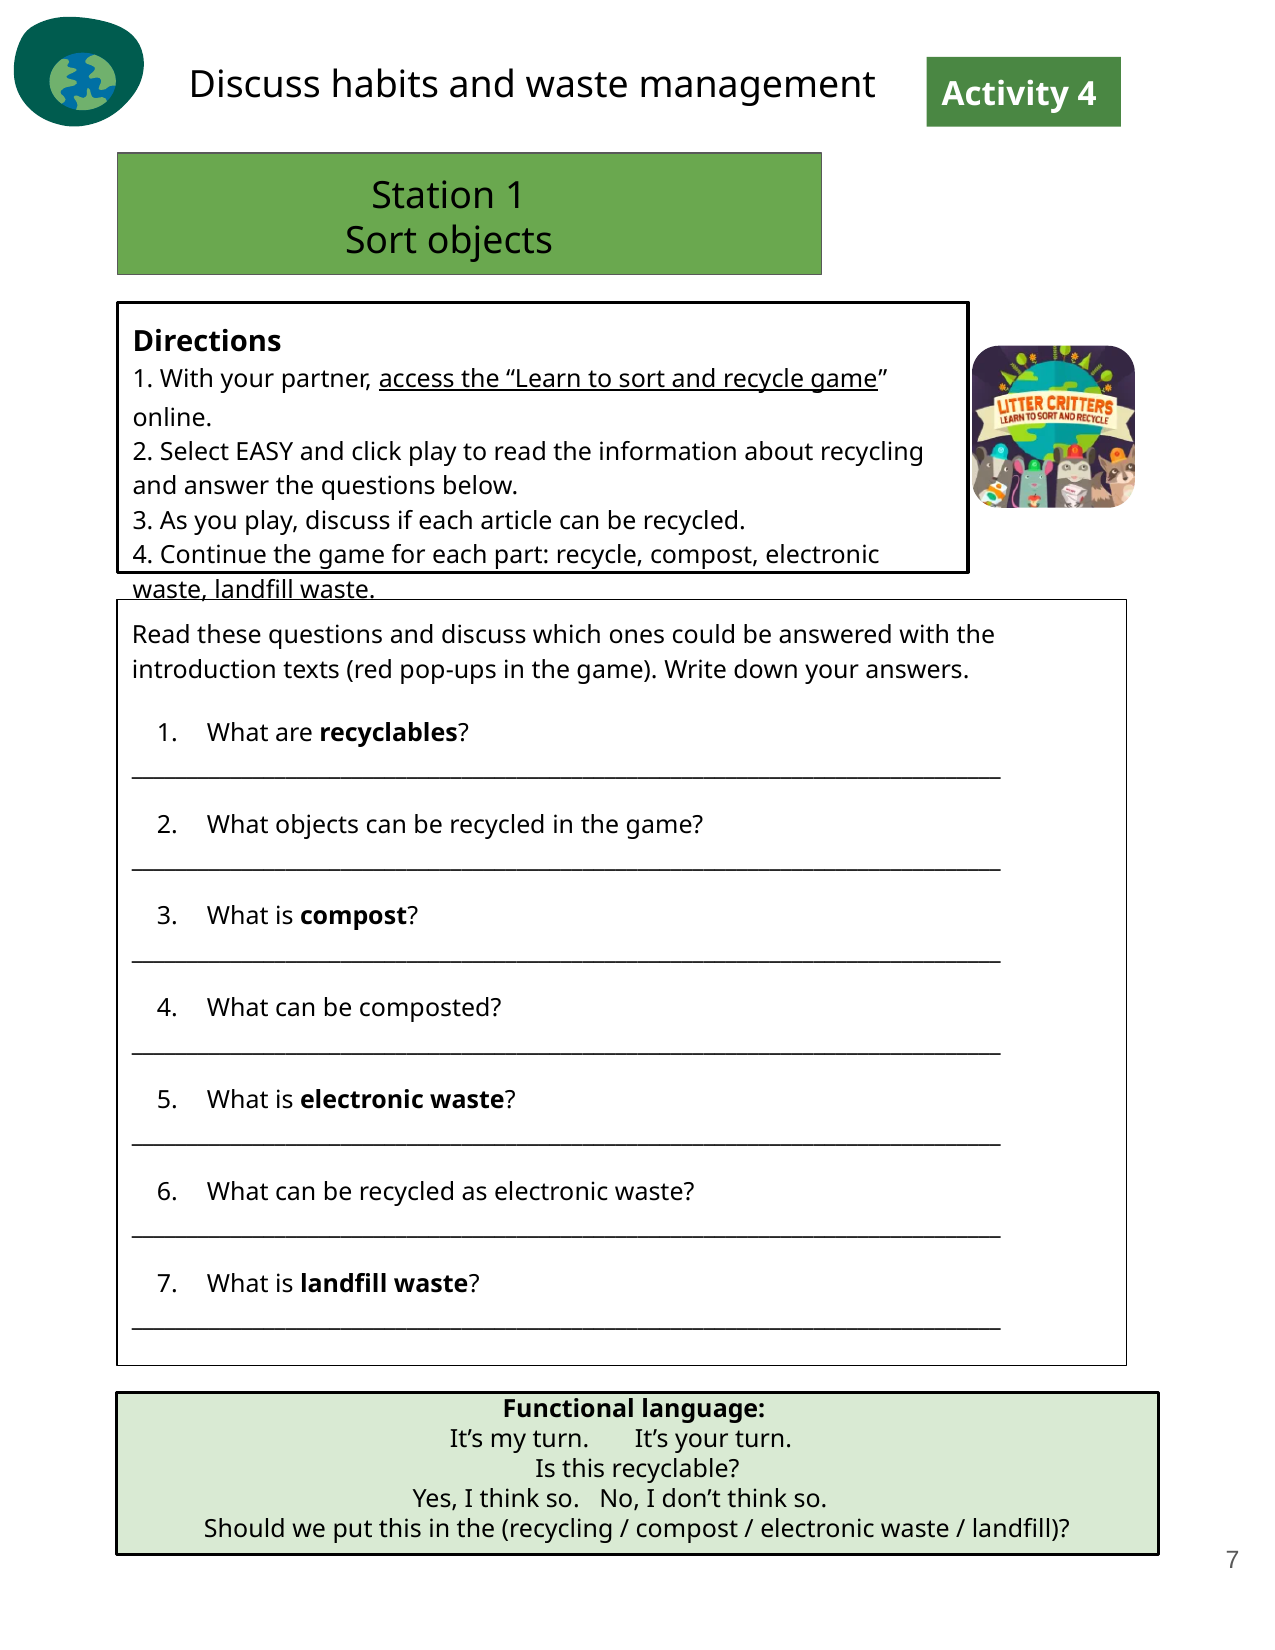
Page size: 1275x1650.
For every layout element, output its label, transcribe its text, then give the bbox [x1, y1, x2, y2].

text_box Read these questions and discuss which ones could be answered with the introduction texts (red pop-ups in the game). Write down your answers. What are recyclables? _______________________________________________________________________________ What objects can be recycled in the game? _______________________________________________________________________________ What is compost? _______________________________________________________________________________ What can be composted? _______________________________________________________________________________ What is electronic waste? _______________________________________________________________________________ What can be recycled as electronic waste? _______________________________________________________________________________ What is landfill waste? _______________________________________________________________________________ [116, 599, 1127, 1366]
text_box Discuss habits and waste management [173, 44, 918, 120]
text_box Station 1 Sort objects [97, 156, 801, 277]
text_box [117, 153, 822, 275]
slide_number ‹#› [1181, 1495, 1258, 1623]
text_box Directions 1. With your partner, access the “Learn to sort and recycle game” online. 2. Select EASY and click play to read the information about recycling and answer the questions below. 3. As you play, discuss if each article can be recycled. 4. Continue the game for each part: recycle, compost, electronic waste, landfill waste. [117, 302, 969, 573]
text_box Functional language: It’s my turn. It’s your turn. Is this recyclable? Yes, I think so. No, I don’t think so. Should we put this in the (recycling / compost / electronic waste / landfill)? [116, 1392, 1159, 1555]
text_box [12, 16, 145, 127]
text_box Activity 4 [926, 56, 1121, 127]
picture [971, 345, 1136, 508]
